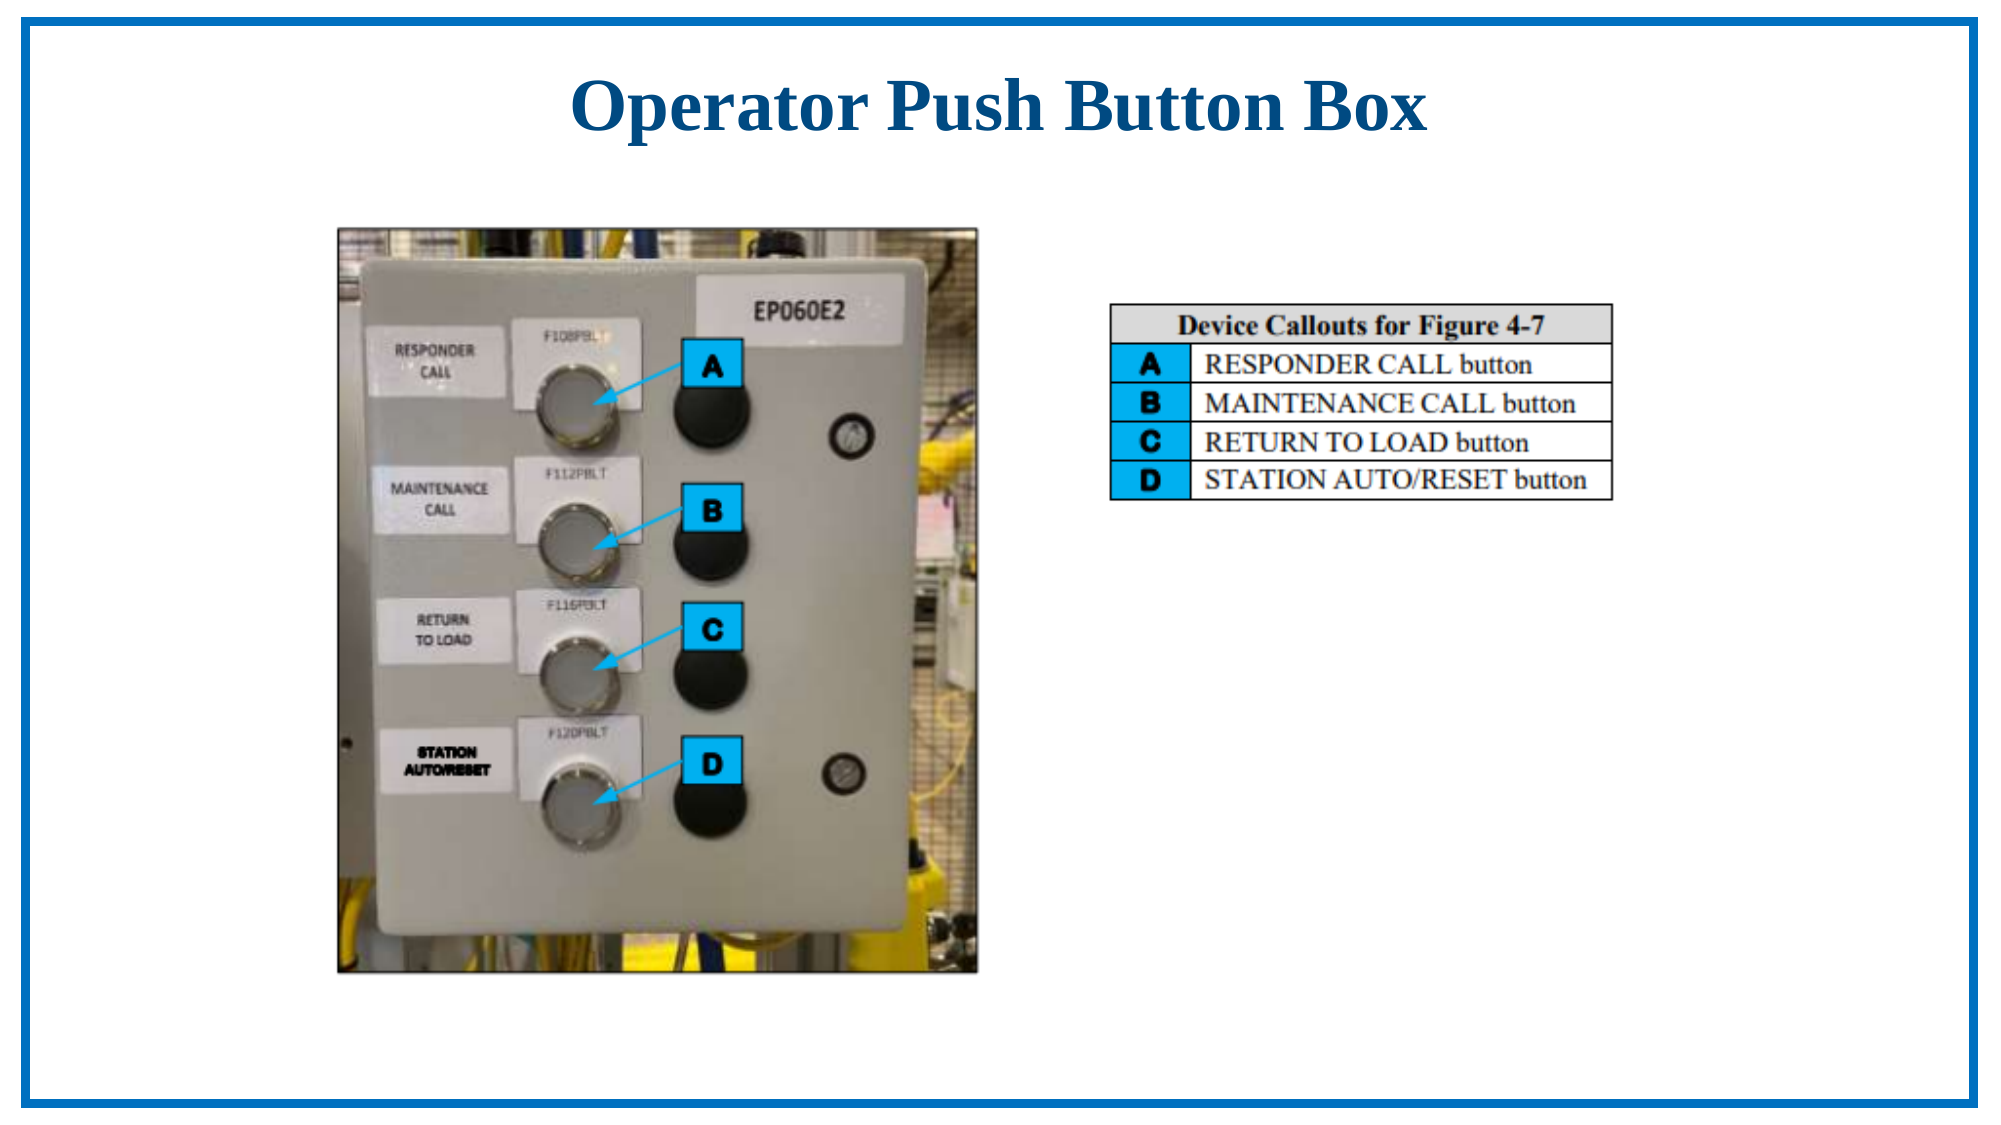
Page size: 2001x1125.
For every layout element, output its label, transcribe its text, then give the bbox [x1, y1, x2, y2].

picture [326, 220, 1633, 989]
text_box [24, 21, 1975, 1104]
text_box Operator Push Button Box [554, 47, 1444, 153]
